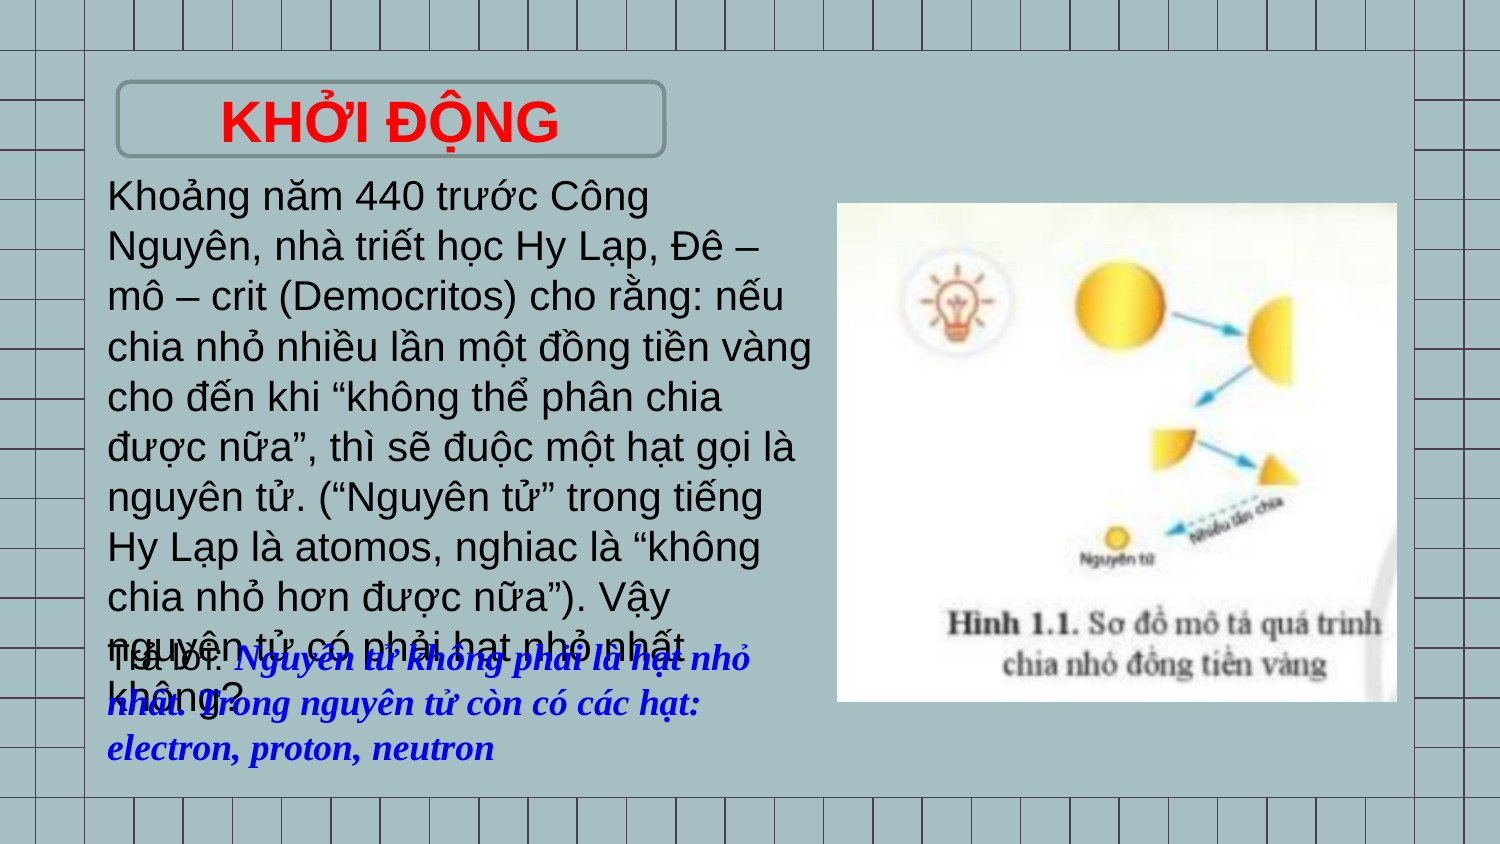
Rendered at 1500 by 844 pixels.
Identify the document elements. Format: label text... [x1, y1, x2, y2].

text_box KHỞI ĐỘNG [115, 79, 667, 159]
picture [837, 203, 1397, 702]
text_box Trả lời: Nguyên tử không phải là hạt nhỏ nhất. Trong nguyên tử còn có các hạt: electron, proton, neutron [92, 625, 843, 776]
text_box Khoảng năm 440 trước Công Nguyên, nhà triết học Hy Lạp, Đê – mô – crit (Democritos) cho rằng: nếu chia nhỏ nhiều lần một đồng tiền vàng cho đến khi “không thể phân chia được nữa”, thì sẽ đuộc một hạt gọi là nguyên tử. (“Nguyên tử” trong tiếng Hy Lạp là atomos, nghiac là “không chia nhỏ hơn được nữa”). Vậy nguyên tử có phải hạt nhỏ nhất không? [92, 161, 833, 625]
